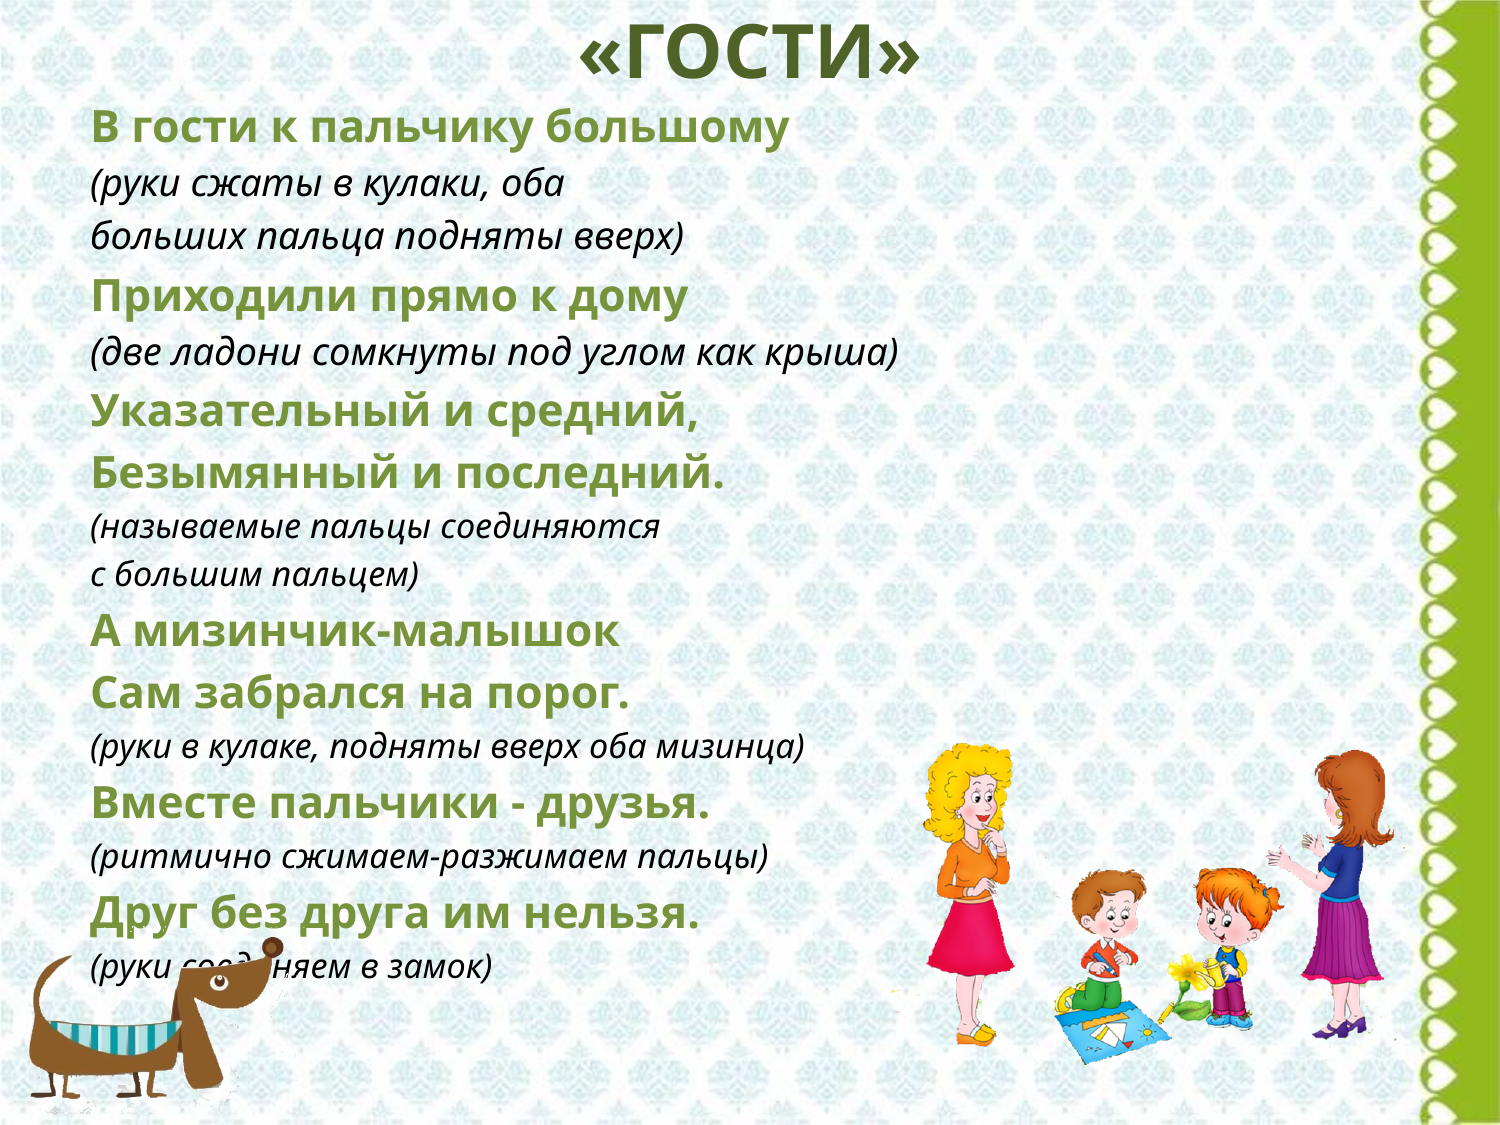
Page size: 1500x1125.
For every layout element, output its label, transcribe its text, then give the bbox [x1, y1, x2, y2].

picture [0, 0, 1500, 1125]
title «ГОСТИ» [75, 45, 1425, 90]
list В гости к пальчику большому (руки сжаты в кулаки, оба больших пальца подняты вверх) Приходили прямо к дому (две ладони сомкнуты под углом как крыша) Указательный и средний, Безымянный и последний. (называемые пальцы соединяются с большим пальцем) А мизинчик-малышок Сам забрался на порог. (руки в кулаке, подняты вверх оба мизинца) Вместе пальчики - друзья. (ритмично сжимаем-разжимаем пальцы) Друг без друга им нельзя. (руки соединяем в замок) [75, 90, 1425, 1005]
